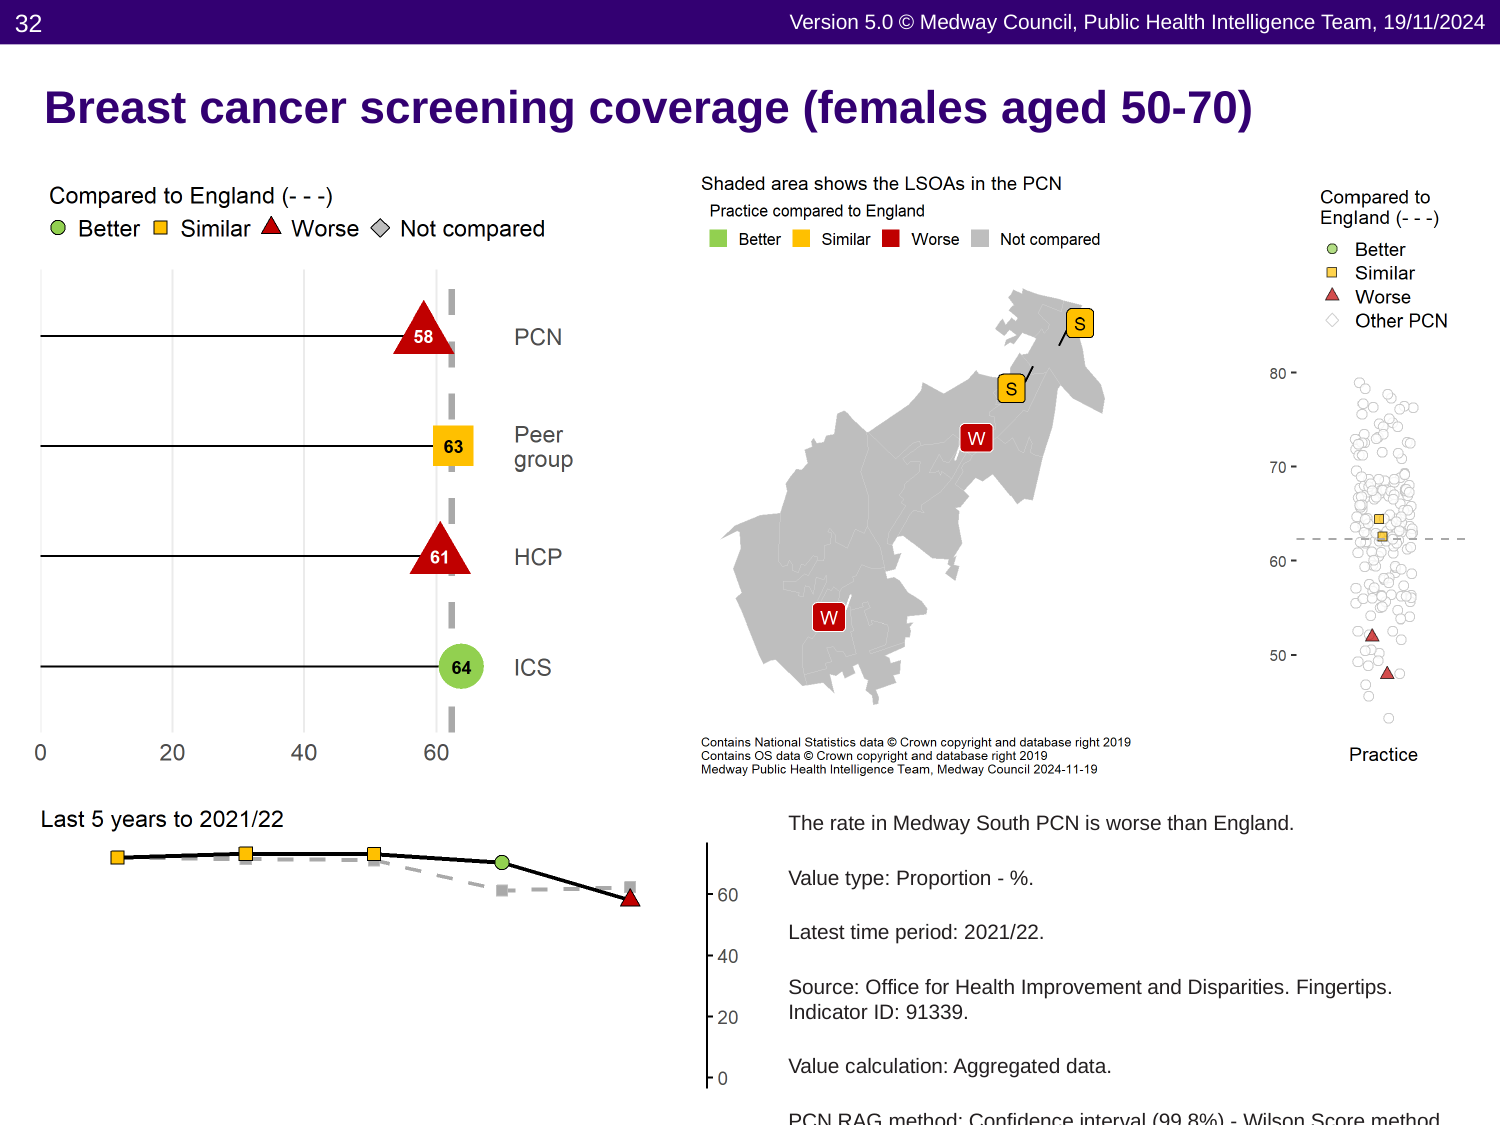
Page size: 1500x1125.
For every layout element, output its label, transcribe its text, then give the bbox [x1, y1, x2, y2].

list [29, 798, 751, 1107]
list The rate in Medway South PCN is worse than England. Value type: Proportion - %. Latest time period: 2021/22. Source: Office for Health Improvement and Disparities. Fingertips. Indicator ID: 91339. Value calculation: Aggregated data. PCN RAG method: Confidence interval (99.8%) - Wilson Score method. Small area type: Practice. [773, 802, 1483, 1106]
list 32 [0, 0, 95, 95]
list Version 5.0 © Medway Council, Public Health Intelligence Team, 19/11/2024 [419, 0, 1500, 43]
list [605, 164, 1221, 776]
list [29, 164, 585, 776]
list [1233, 164, 1483, 776]
title Breast cancer screening coverage (females aged 50-70) [29, 70, 1471, 138]
